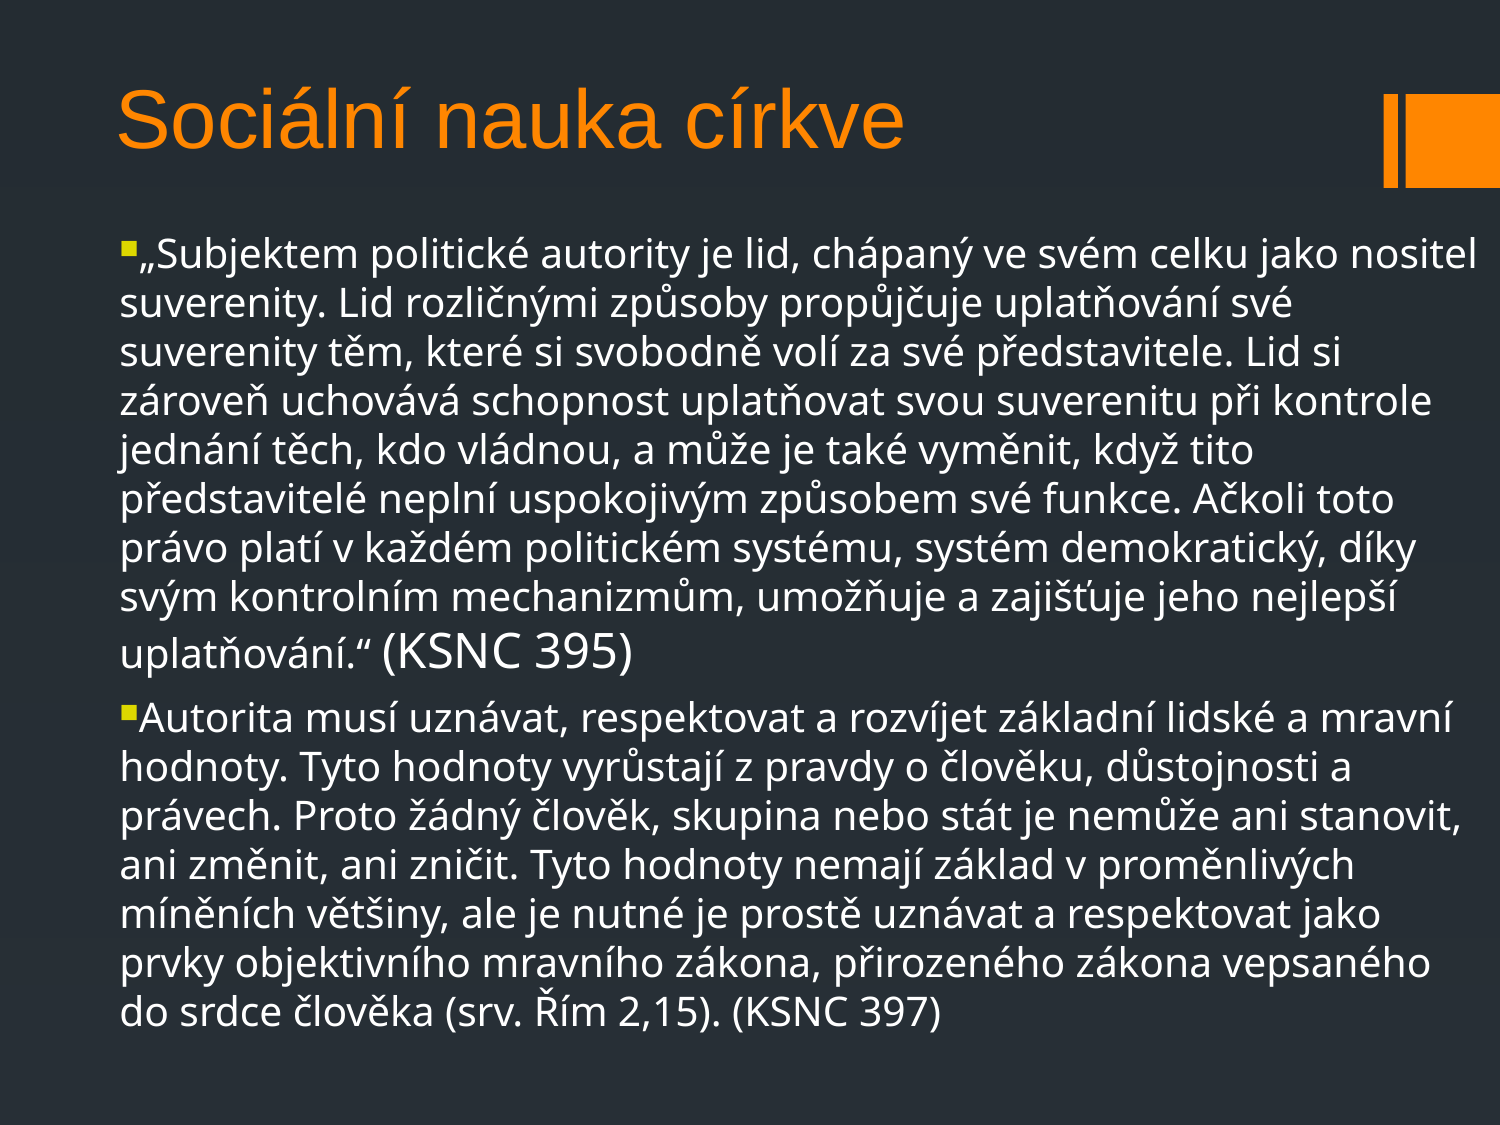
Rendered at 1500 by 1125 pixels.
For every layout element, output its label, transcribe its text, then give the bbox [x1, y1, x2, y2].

list „Subjektem politické autority je lid, chápaný ve svém celku jako nositel suverenity. Lid rozličnými způsoby propůjčuje uplatňování své suverenity těm, které si svobodně volí za své představitele. Lid si zároveň uchovává schopnost uplatňovat svou suverenitu při kontrole jednání těch, kdo vládnou, a může je také vyměnit, když tito představitelé neplní uspokojivým způsobem své funkce. Ačkoli toto právo platí v každém politickém systému, systém demokratický, díky svým kontrolním mechanizmům, umožňuje a zajišťuje jeho nejlepší uplatňování.“ (KSNC 395) Autorita musí uznávat, respektovat a rozvíjet základní lidské a mravní hodnoty. Tyto hodnoty vyrůstají z pravdy o člověku, důstojnosti a právech. Proto žádný člověk, skupina nebo stát je nemůže ani stanovit, ani změnit, ani zničit. Tyto hodnoty nemají základ v proměnlivých míněních většiny, ale je nutné je prostě uznávat a respektovat jako prvky objektivního mravního zákona, přirozeného zákona vepsaného do srdce člověka (srv. Řím 2,15). (KSNC 397) [104, 219, 1500, 1053]
title Sociální nauka církve [100, 45, 1350, 173]
